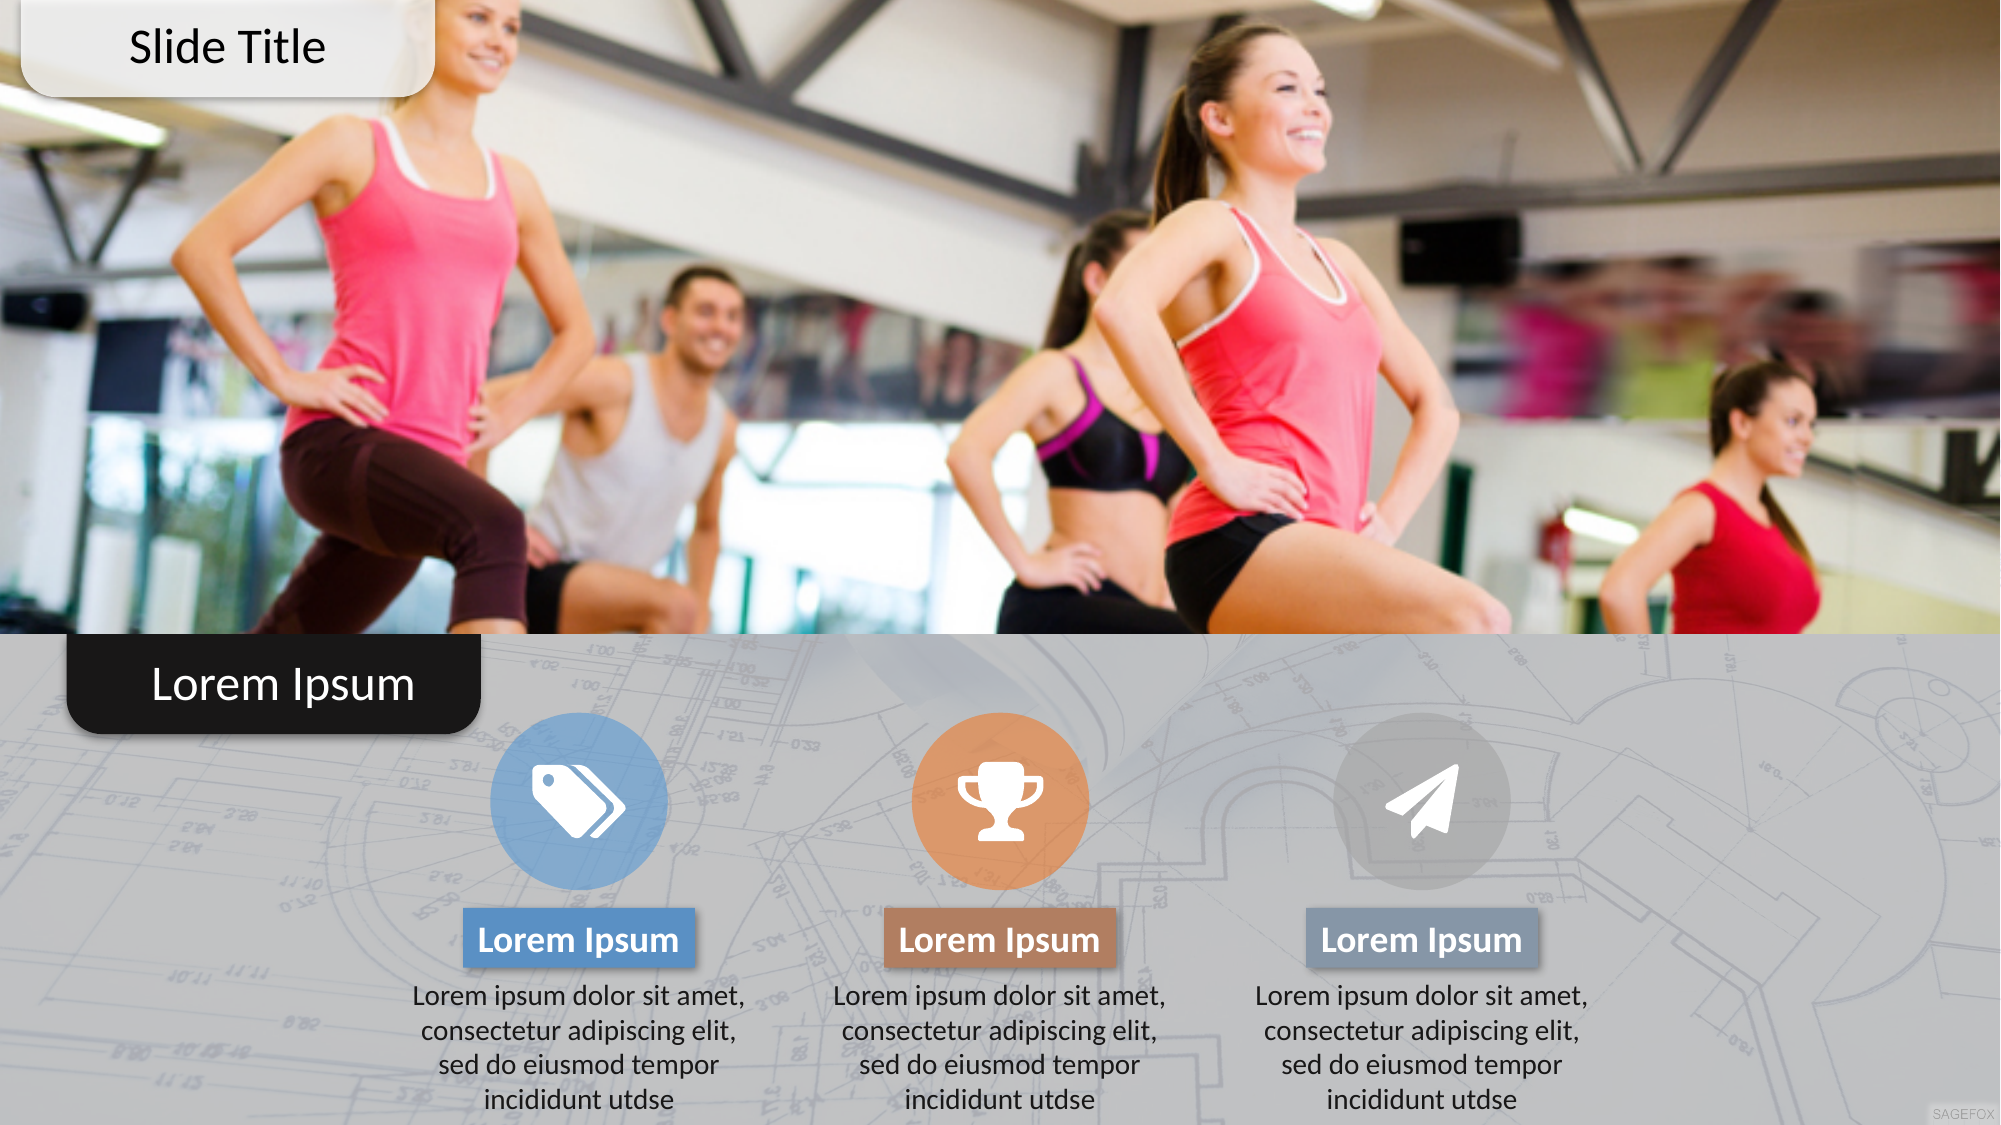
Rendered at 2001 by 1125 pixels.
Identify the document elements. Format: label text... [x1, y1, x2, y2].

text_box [804, 907, 1196, 1125]
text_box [20, 0, 436, 98]
picture [0, 0, 2001, 1101]
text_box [383, 907, 775, 1125]
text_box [1226, 907, 1618, 1125]
text_box Lorem Ipsum [136, 643, 431, 718]
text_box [490, 712, 668, 891]
text_box [66, 634, 481, 735]
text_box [1333, 712, 1511, 891]
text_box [911, 712, 1090, 891]
